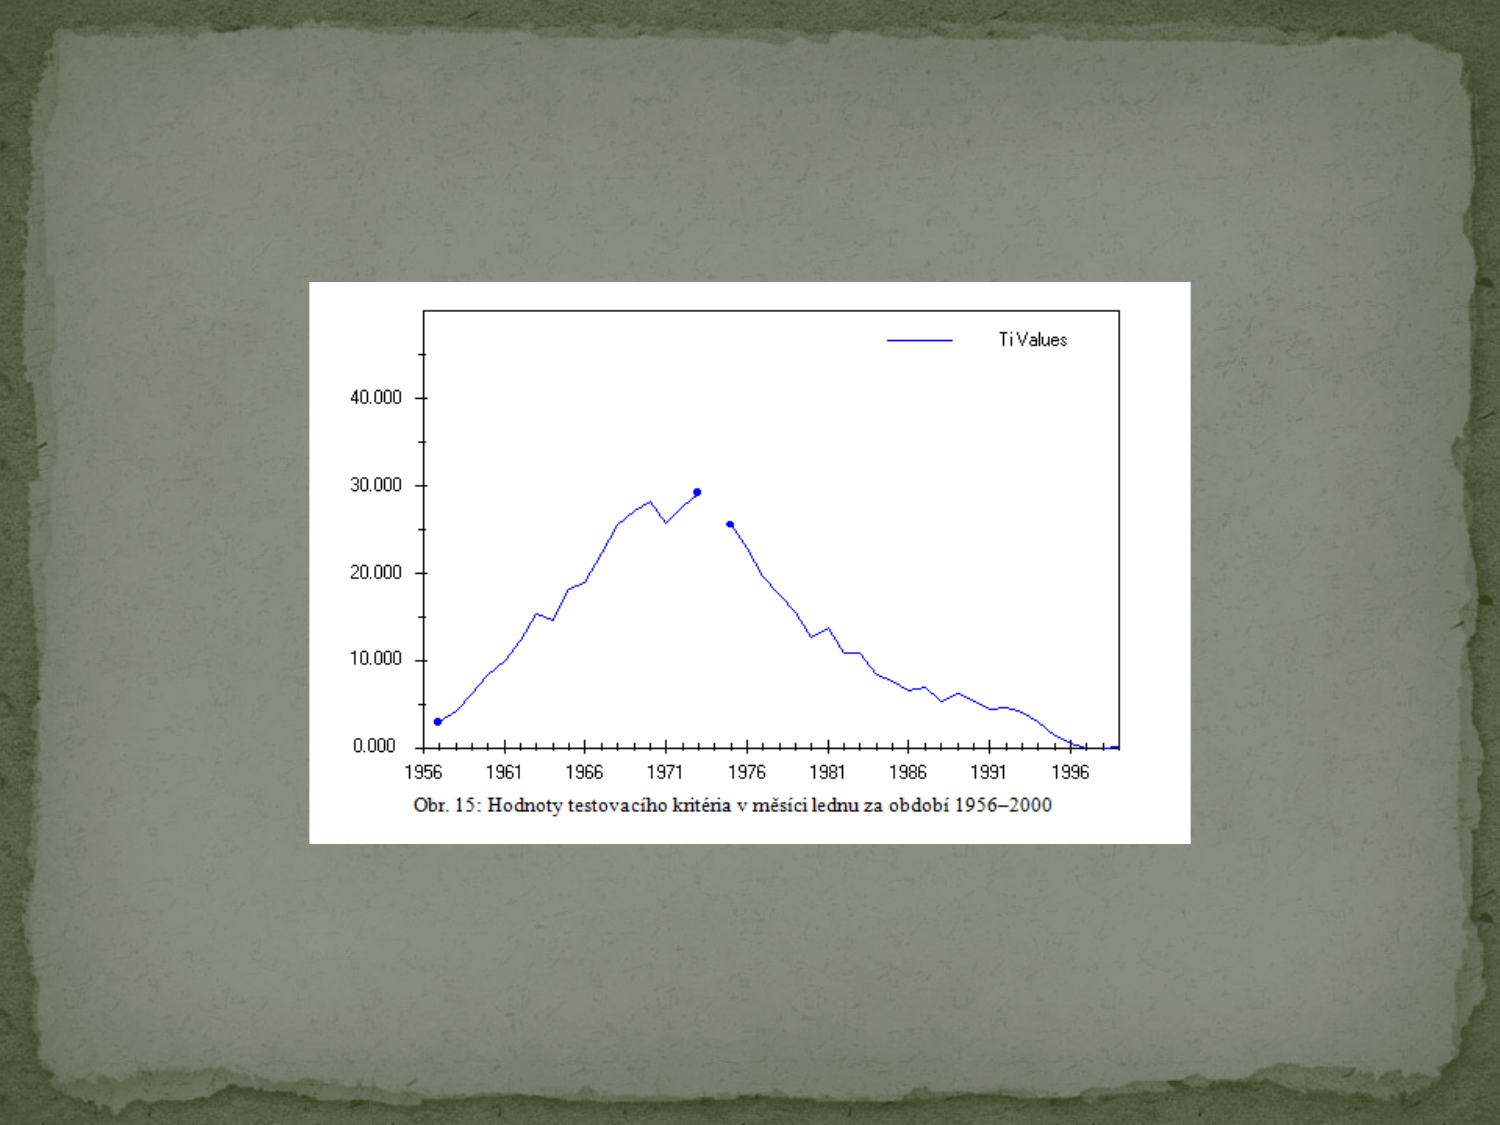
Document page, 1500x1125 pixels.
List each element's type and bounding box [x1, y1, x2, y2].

picture [311, 284, 1189, 842]
